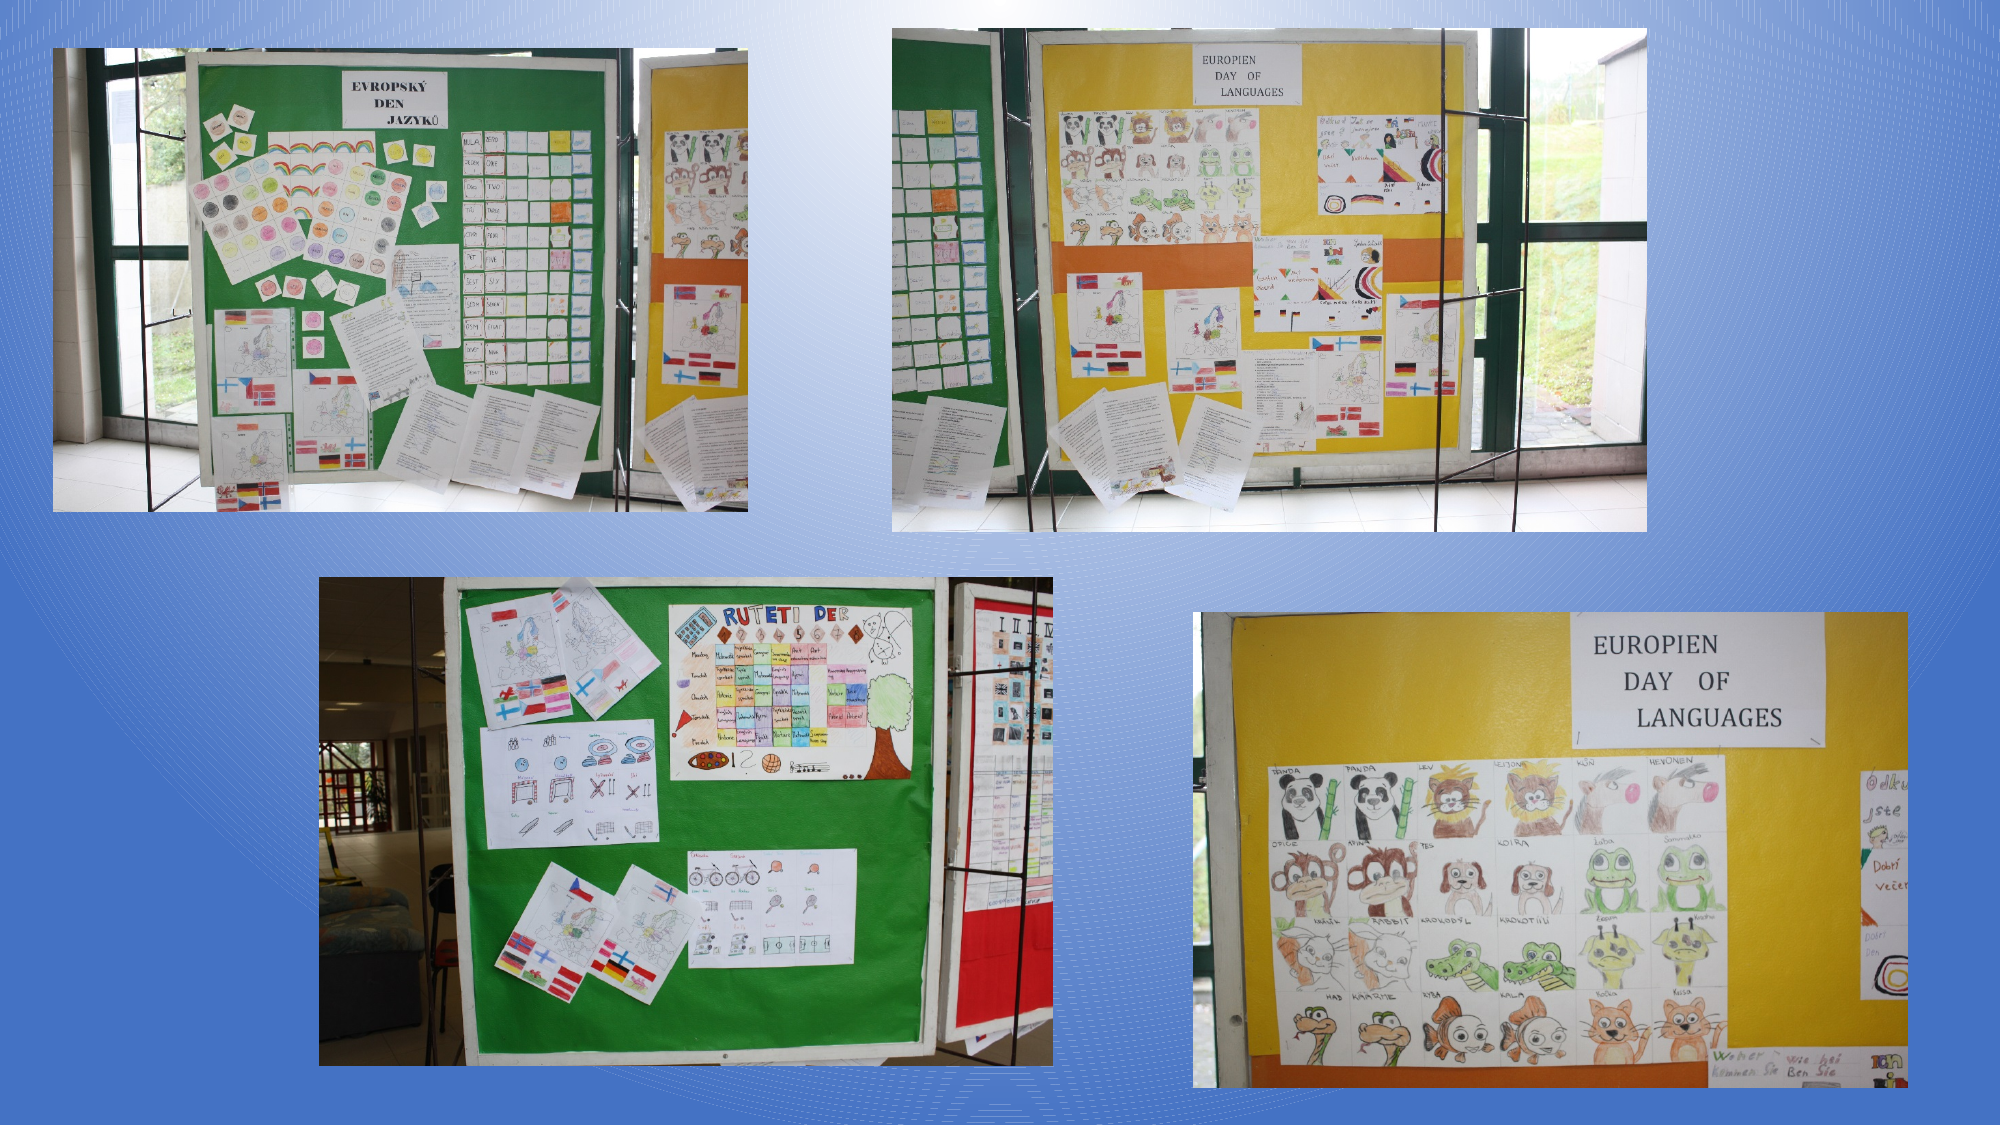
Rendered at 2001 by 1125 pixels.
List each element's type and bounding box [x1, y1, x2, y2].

picture [1193, 612, 1908, 1089]
picture [892, 28, 1647, 532]
list [53, 48, 748, 512]
picture [319, 577, 1053, 1066]
